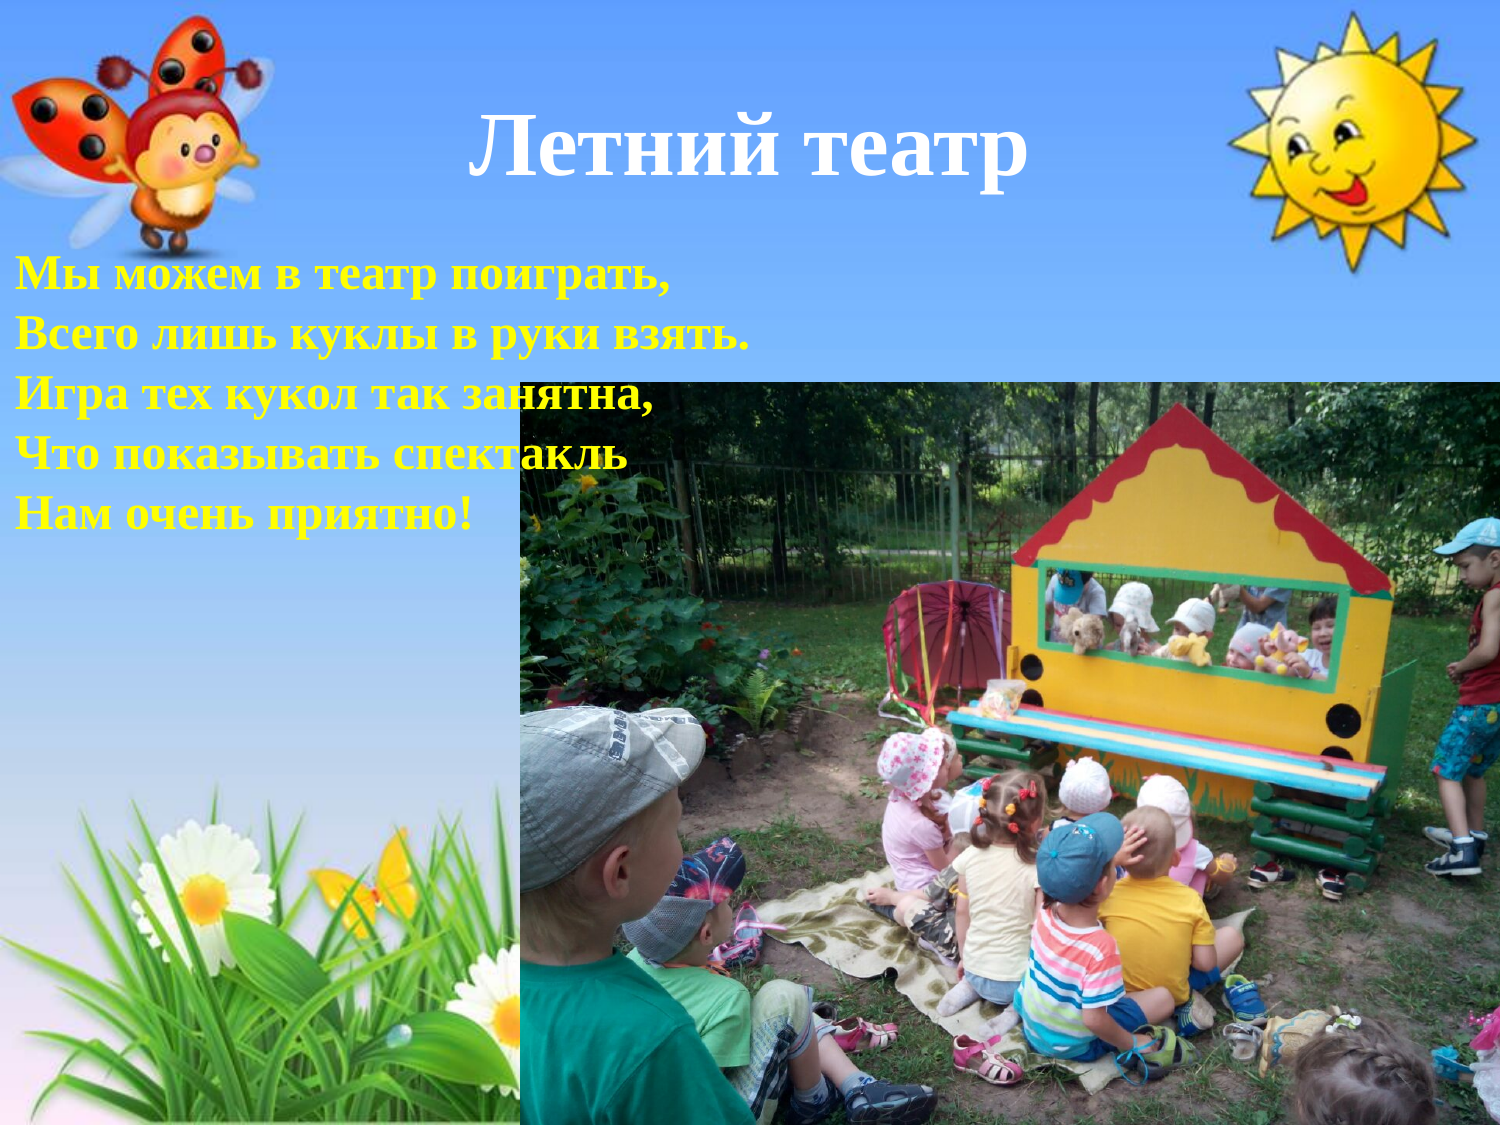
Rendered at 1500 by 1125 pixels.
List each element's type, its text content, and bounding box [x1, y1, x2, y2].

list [520, 382, 1500, 1125]
title Летний театр [75, 45, 1425, 233]
text_box Мы можем в театр поиграть, Всего лишь куклы в руки взять. Игра тех кукол так занятна, Что показывать спектакль Нам очень приятно! [0, 231, 792, 547]
picture [0, 547, 520, 1125]
picture [0, 0, 1500, 382]
